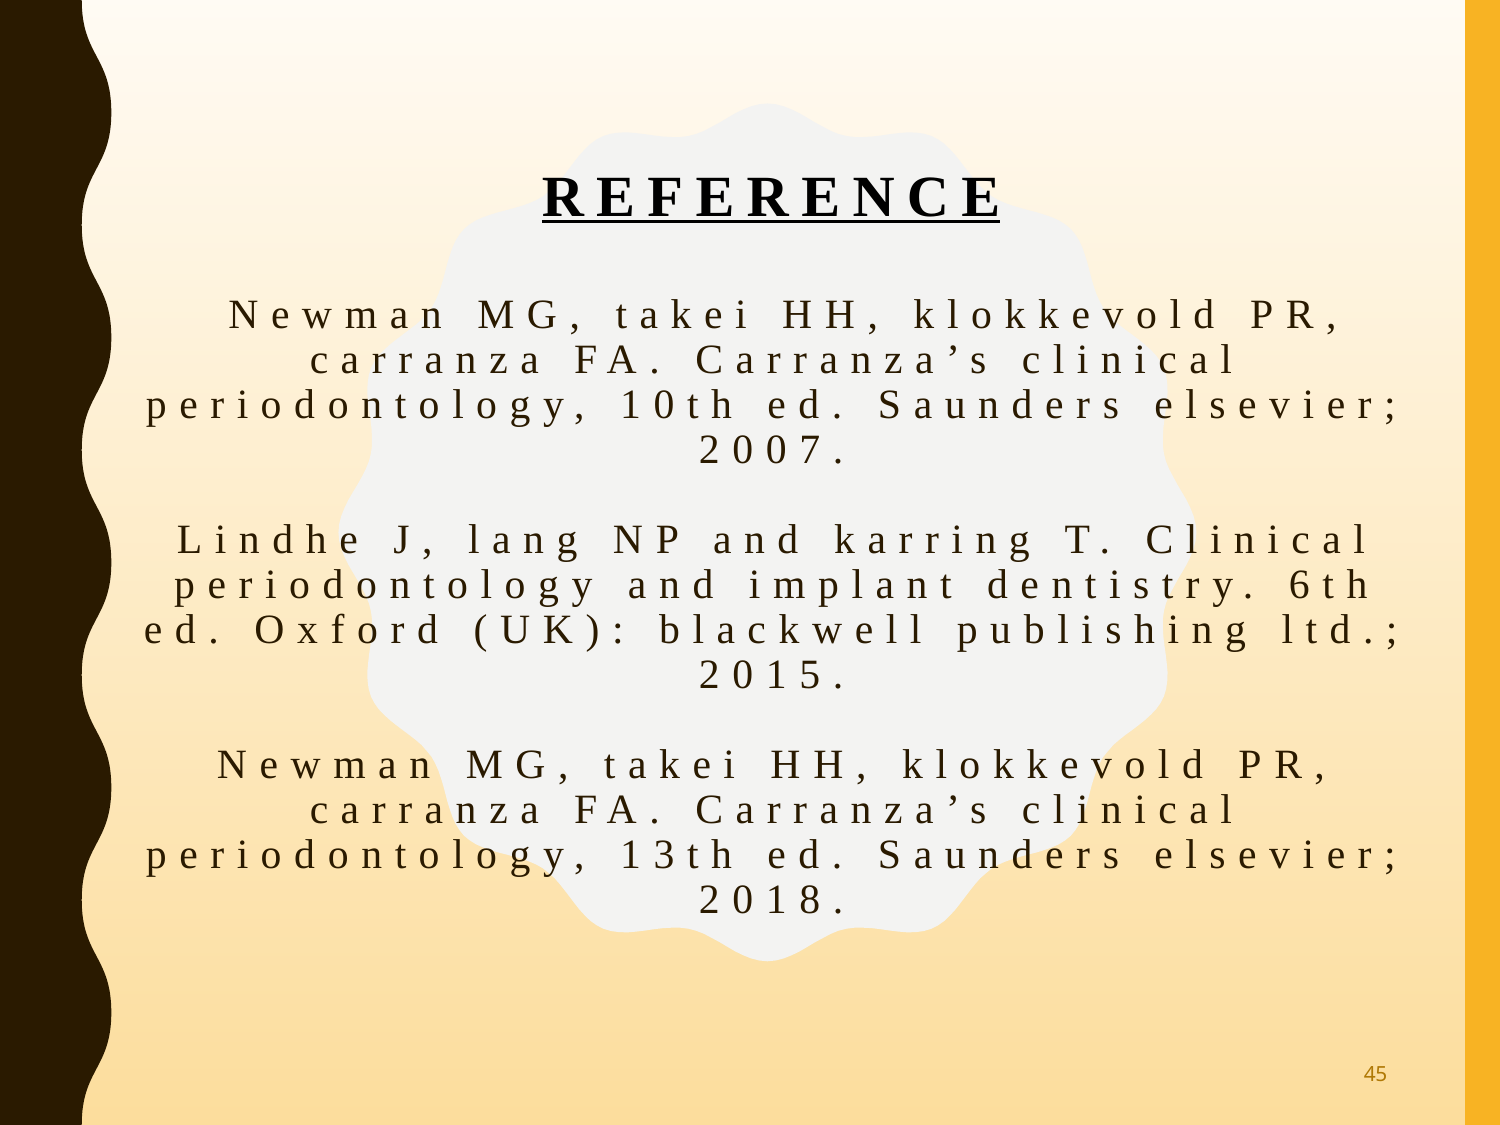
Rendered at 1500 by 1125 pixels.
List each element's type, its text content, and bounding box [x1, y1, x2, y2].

title REFERENCE Newman MG, takei HH, klokkevold PR, carranza FA. Carranza’s clinical periodontology, 10th ed. Saunders elsevier; 2007. Lindhe J, lang NP and karring T. Clinical periodontology and implant dentistry. 6th ed. Oxford (UK): blackwell publishing ltd.; 2015. Newman MG, takei HH, klokkevold PR, carranza FA. Carranza’s clinical periodontology, 13th ed. Saunders elsevier; 2018. [112, 103, 1443, 1125]
slide_number 45 [1115, 1045, 1403, 1103]
